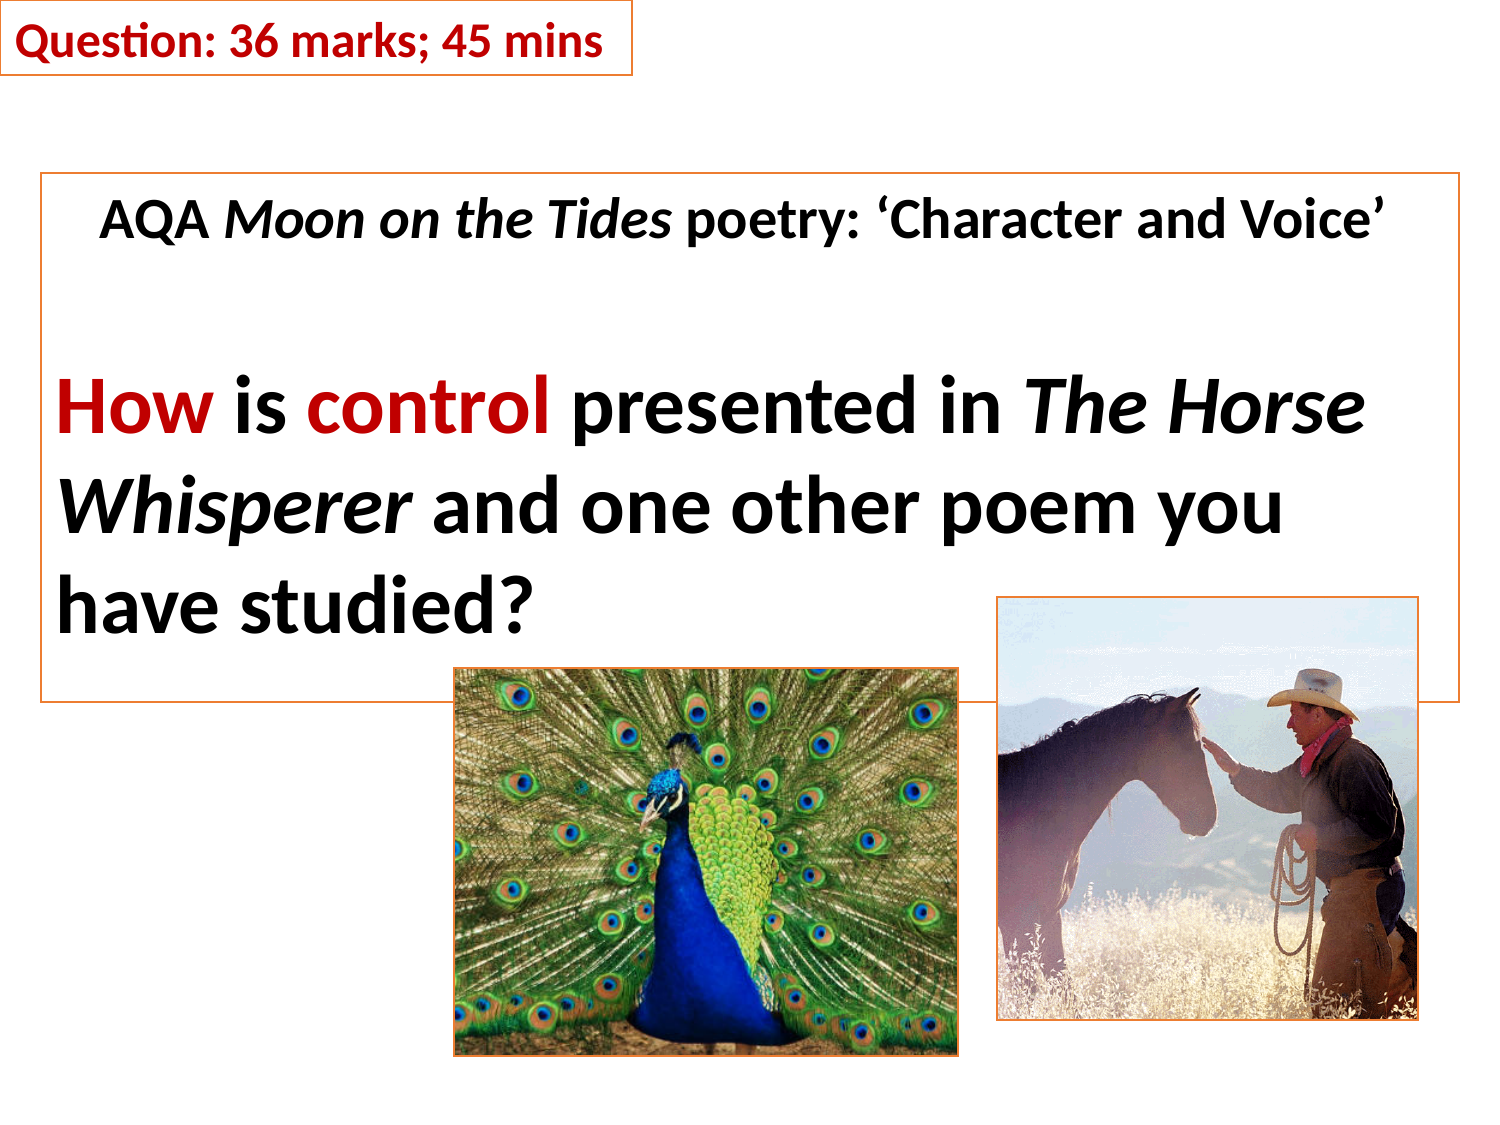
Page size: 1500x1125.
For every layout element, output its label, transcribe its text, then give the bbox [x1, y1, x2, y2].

text_box AQA Moon on the Tides poetry: ‘Character and Voice’ How is control presented in The Horse Whisperer and one other poem you have studied? [40, 172, 1460, 703]
picture [998, 597, 1417, 1019]
picture [454, 668, 958, 1056]
text_box Question: 36 marks; 45 mins [0, 0, 633, 76]
